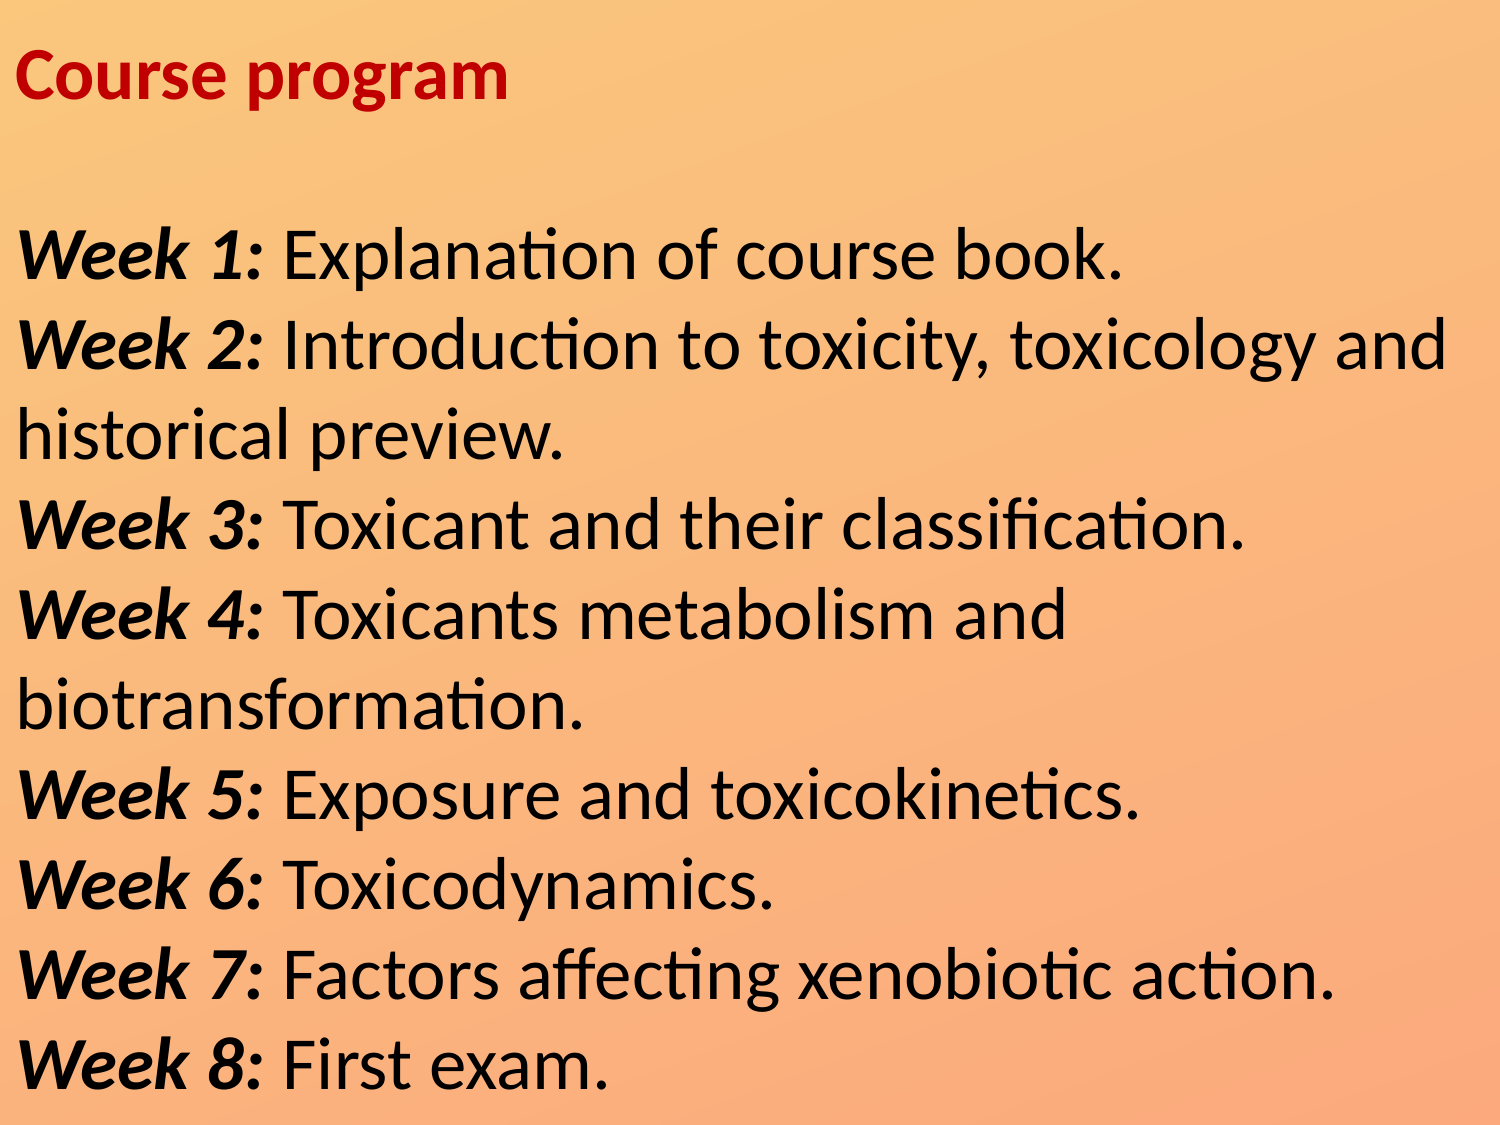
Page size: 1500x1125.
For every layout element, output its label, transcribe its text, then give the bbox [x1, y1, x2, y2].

text_box Course program Week 1: Explanation of course book. Week 2: Introduction to toxicity, toxicology and historical preview. Week 3: Toxicant and their classification. Week 4: Toxicants metabolism and biotransformation. Week 5: Exposure and toxicokinetics. Week 6: Toxicodynamics. Week 7: Factors affecting xenobiotic action. Week 8: First exam. [0, 17, 1500, 1113]
